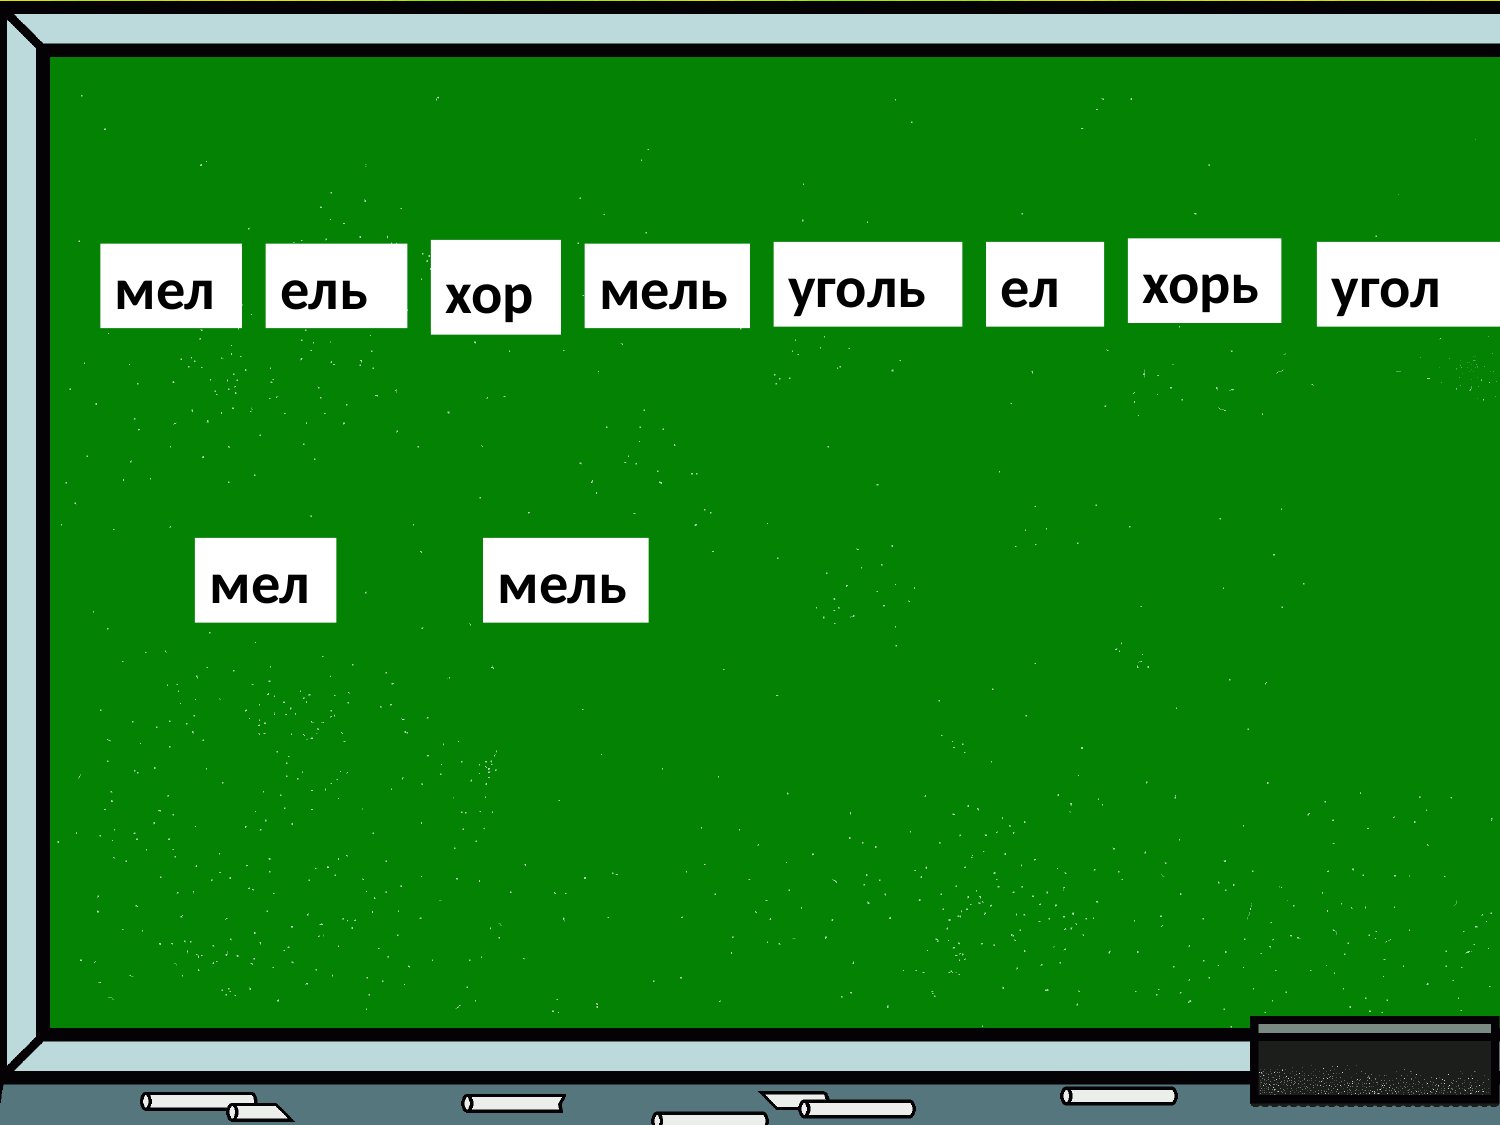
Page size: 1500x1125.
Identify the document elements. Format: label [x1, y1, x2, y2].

list [0, 0, 1500, 1125]
